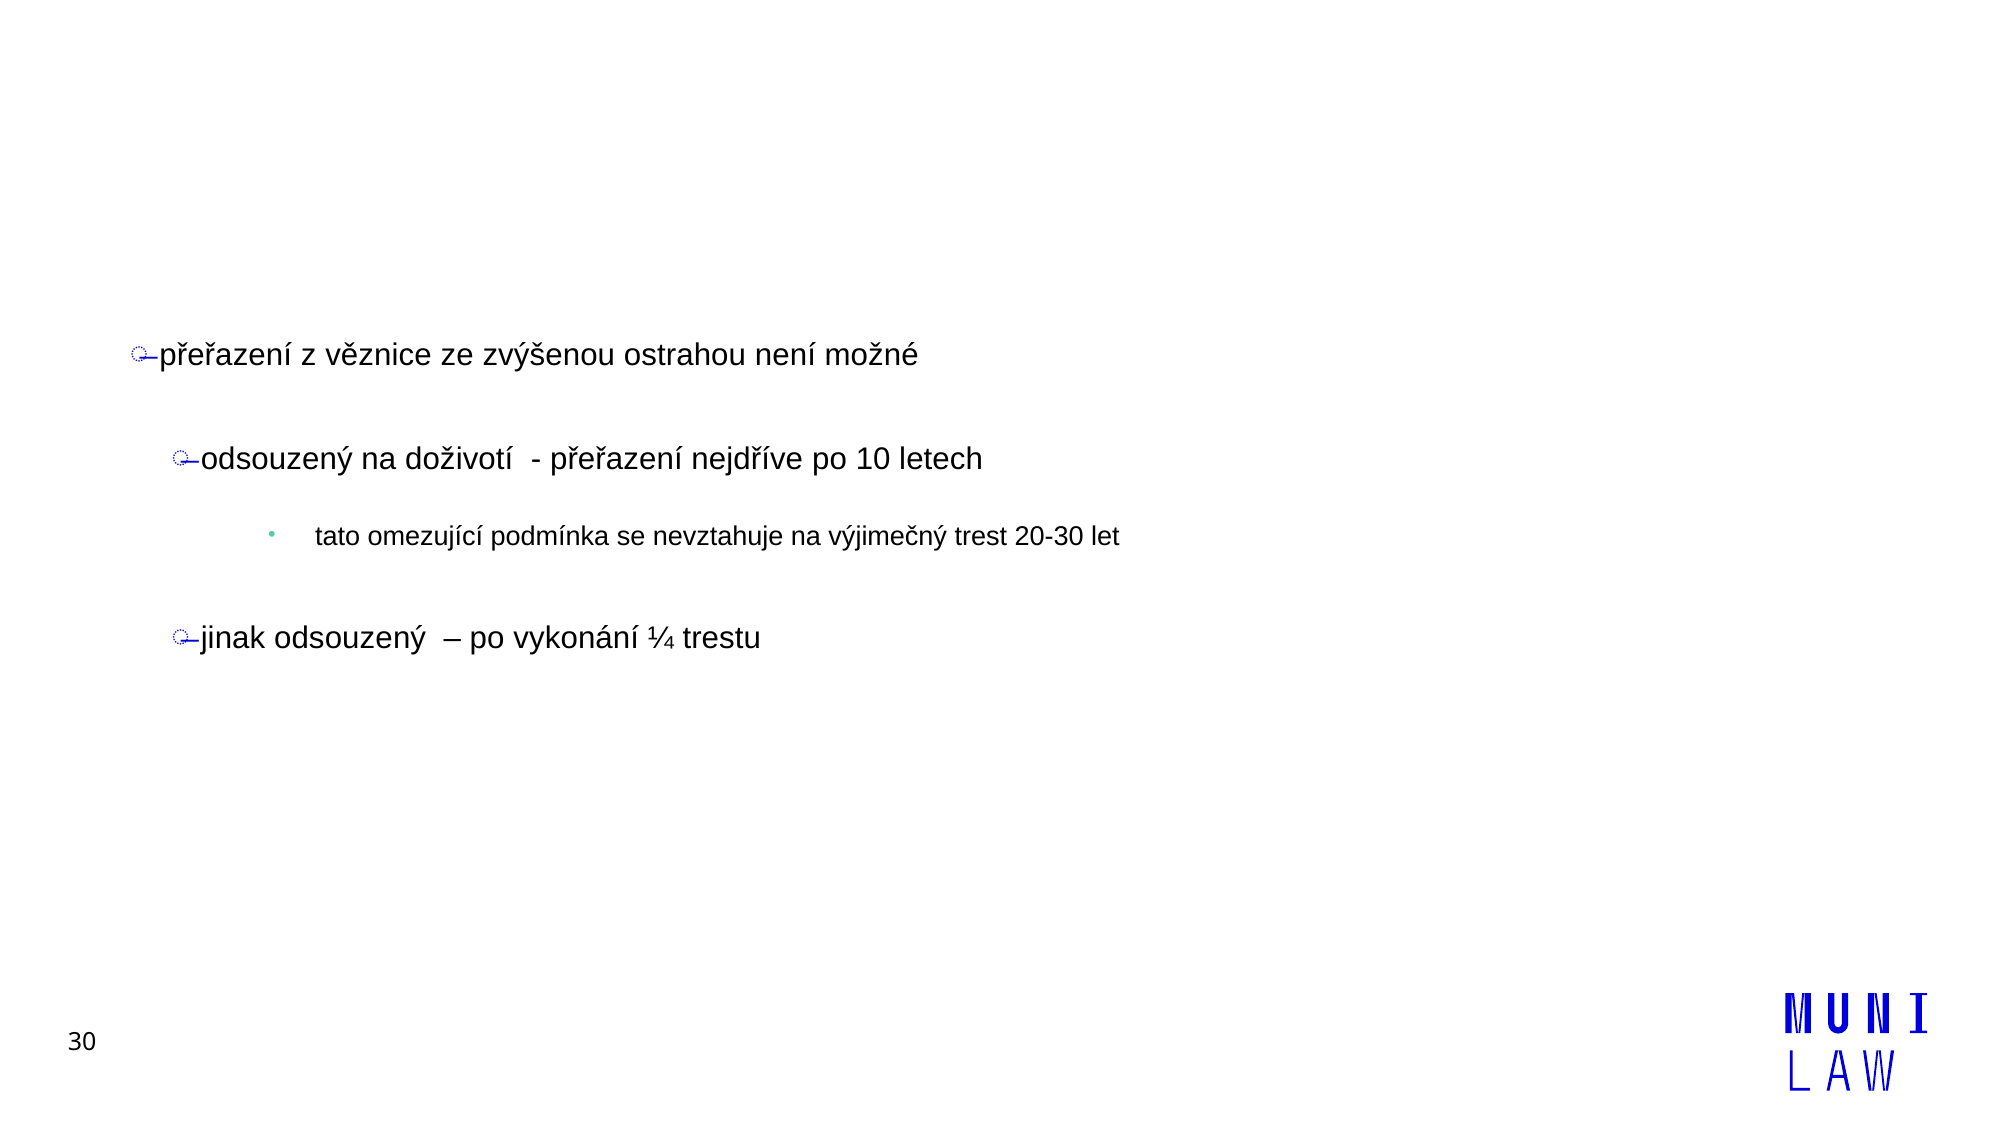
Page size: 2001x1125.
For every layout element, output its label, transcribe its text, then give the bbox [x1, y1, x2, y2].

slide_number 30 [67, 1021, 110, 1063]
list přeřazení z věznice ze zvýšenou ostrahou není možné odsouzený na doživotí - přeřazení nejdříve po 10 letech tato omezující podmínka se nevztahuje na výjimečný trest 20-30 let jinak odsouzený – po vykonání ¼ trestu [118, 277, 1883, 957]
